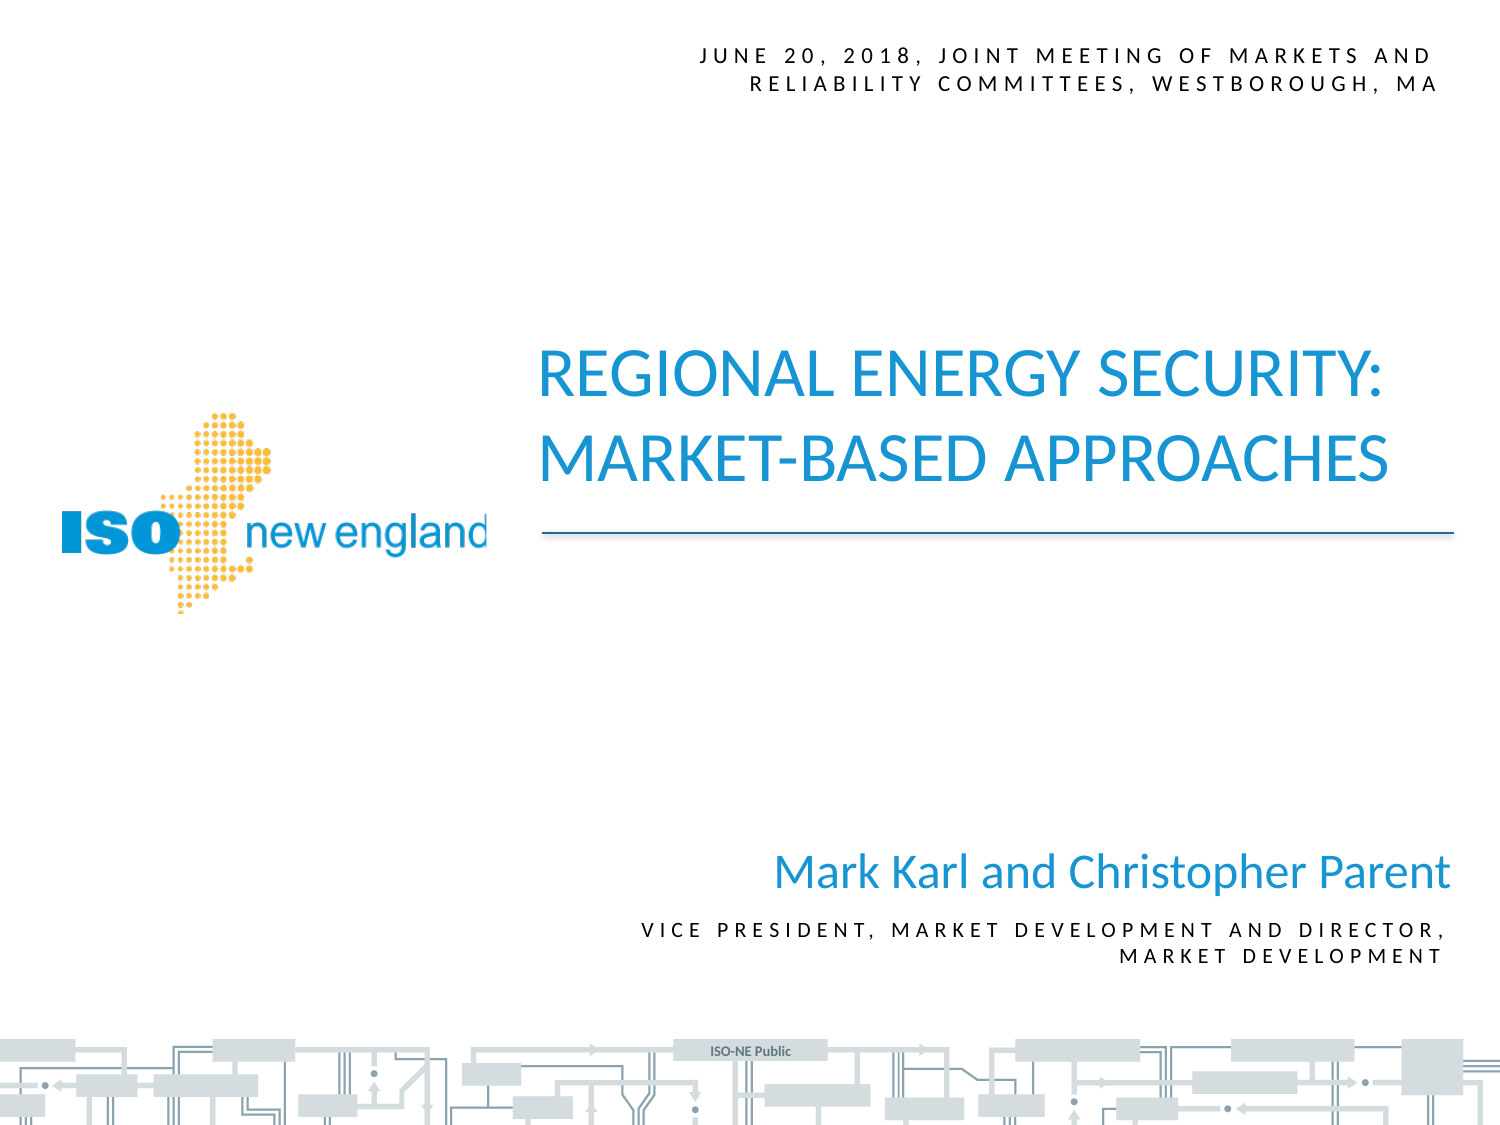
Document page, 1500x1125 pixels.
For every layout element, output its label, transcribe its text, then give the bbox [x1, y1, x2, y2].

list REGIONAL ENERGY SECURITY: MARKET-BASED APPROACHES [537, 232, 1450, 496]
picture [0, 1031, 1500, 1125]
list Vice President, Market Development and Director, Market Development [539, 915, 1452, 979]
list June 20, 2018, Joint Meeting of Markets AND Reliability Committees, Westborough, MA [539, 43, 1452, 94]
list Mark Karl and Christopher Parent [539, 838, 1452, 902]
